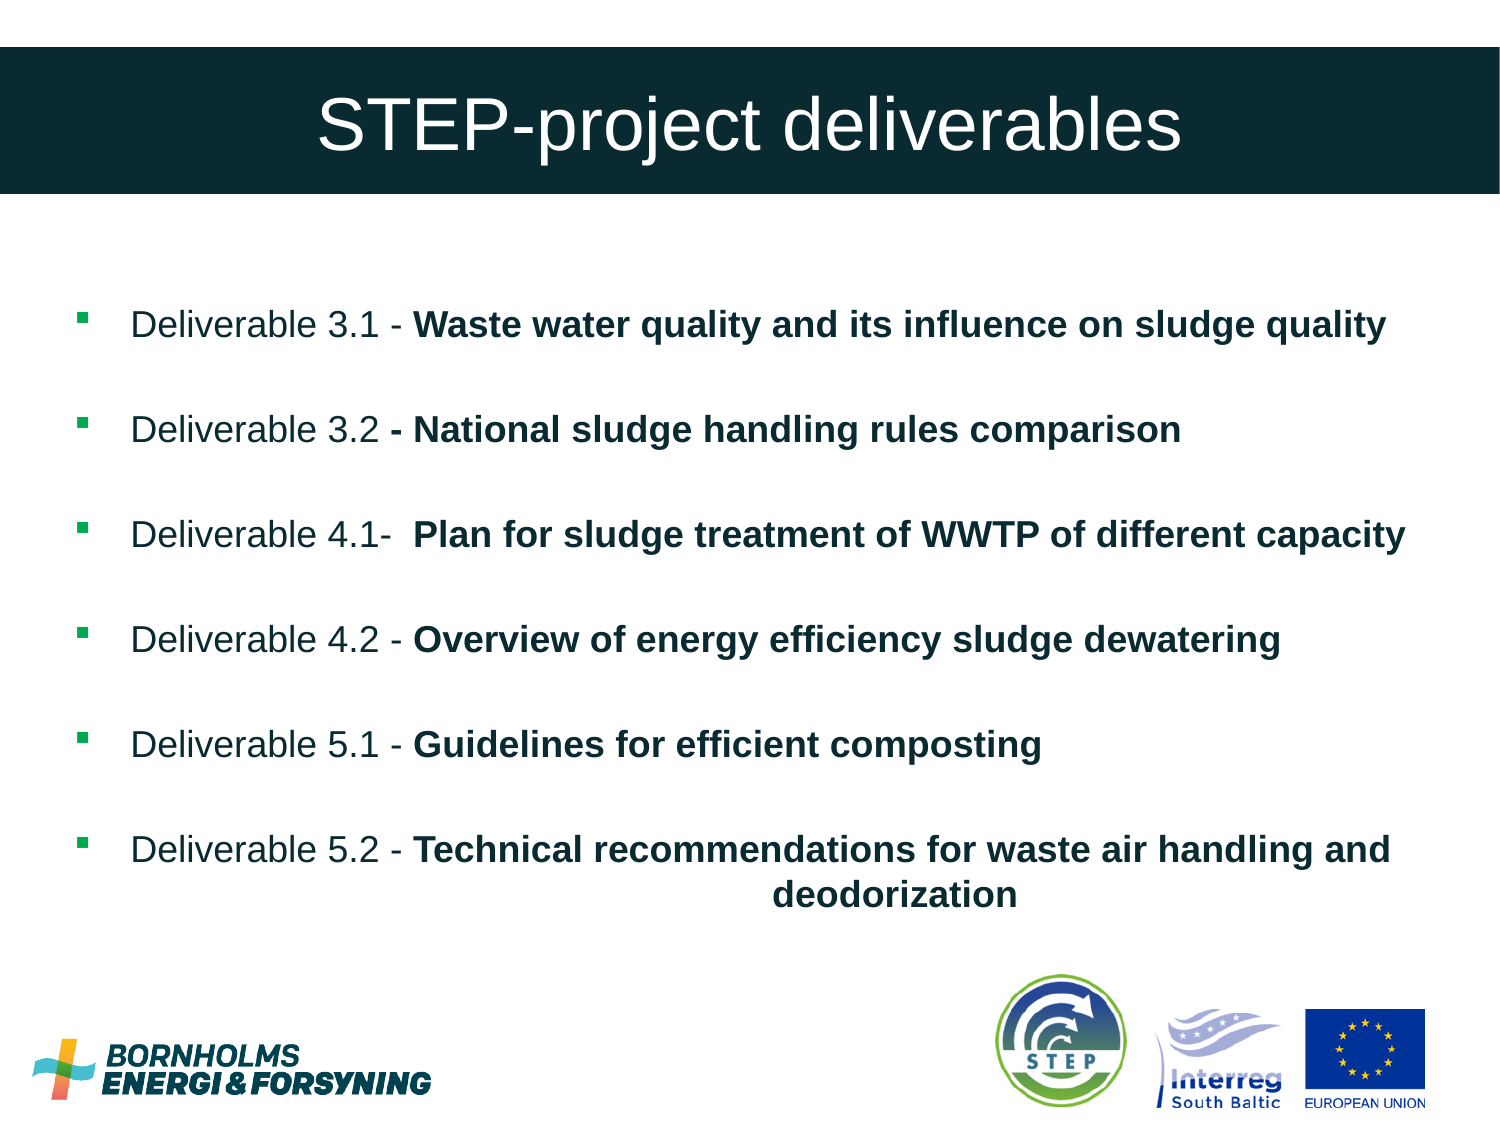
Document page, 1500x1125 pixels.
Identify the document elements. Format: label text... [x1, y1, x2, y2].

title STEP-project deliverables [0, 47, 1500, 194]
picture [994, 974, 1426, 1108]
picture [134, 1053, 143, 1062]
list Deliverable 3.1 - Waste water quality and its influence on sludge quality Deliverable 3.2 - National sludge handling rules comparison Deliverable 4.1- Plan for sludge treatment of WWTP of different capacity Deliverable 4.2 - Overview of energy efficiency sludge dewatering Deliverable 5.1 - Guidelines for efficient composting Deliverable 5.2 - Technical recommendations for waste air handling and deodorization [59, 292, 1425, 1053]
picture [222, 1053, 231, 1062]
picture [32, 1038, 431, 1100]
picture [418, 1078, 431, 1088]
